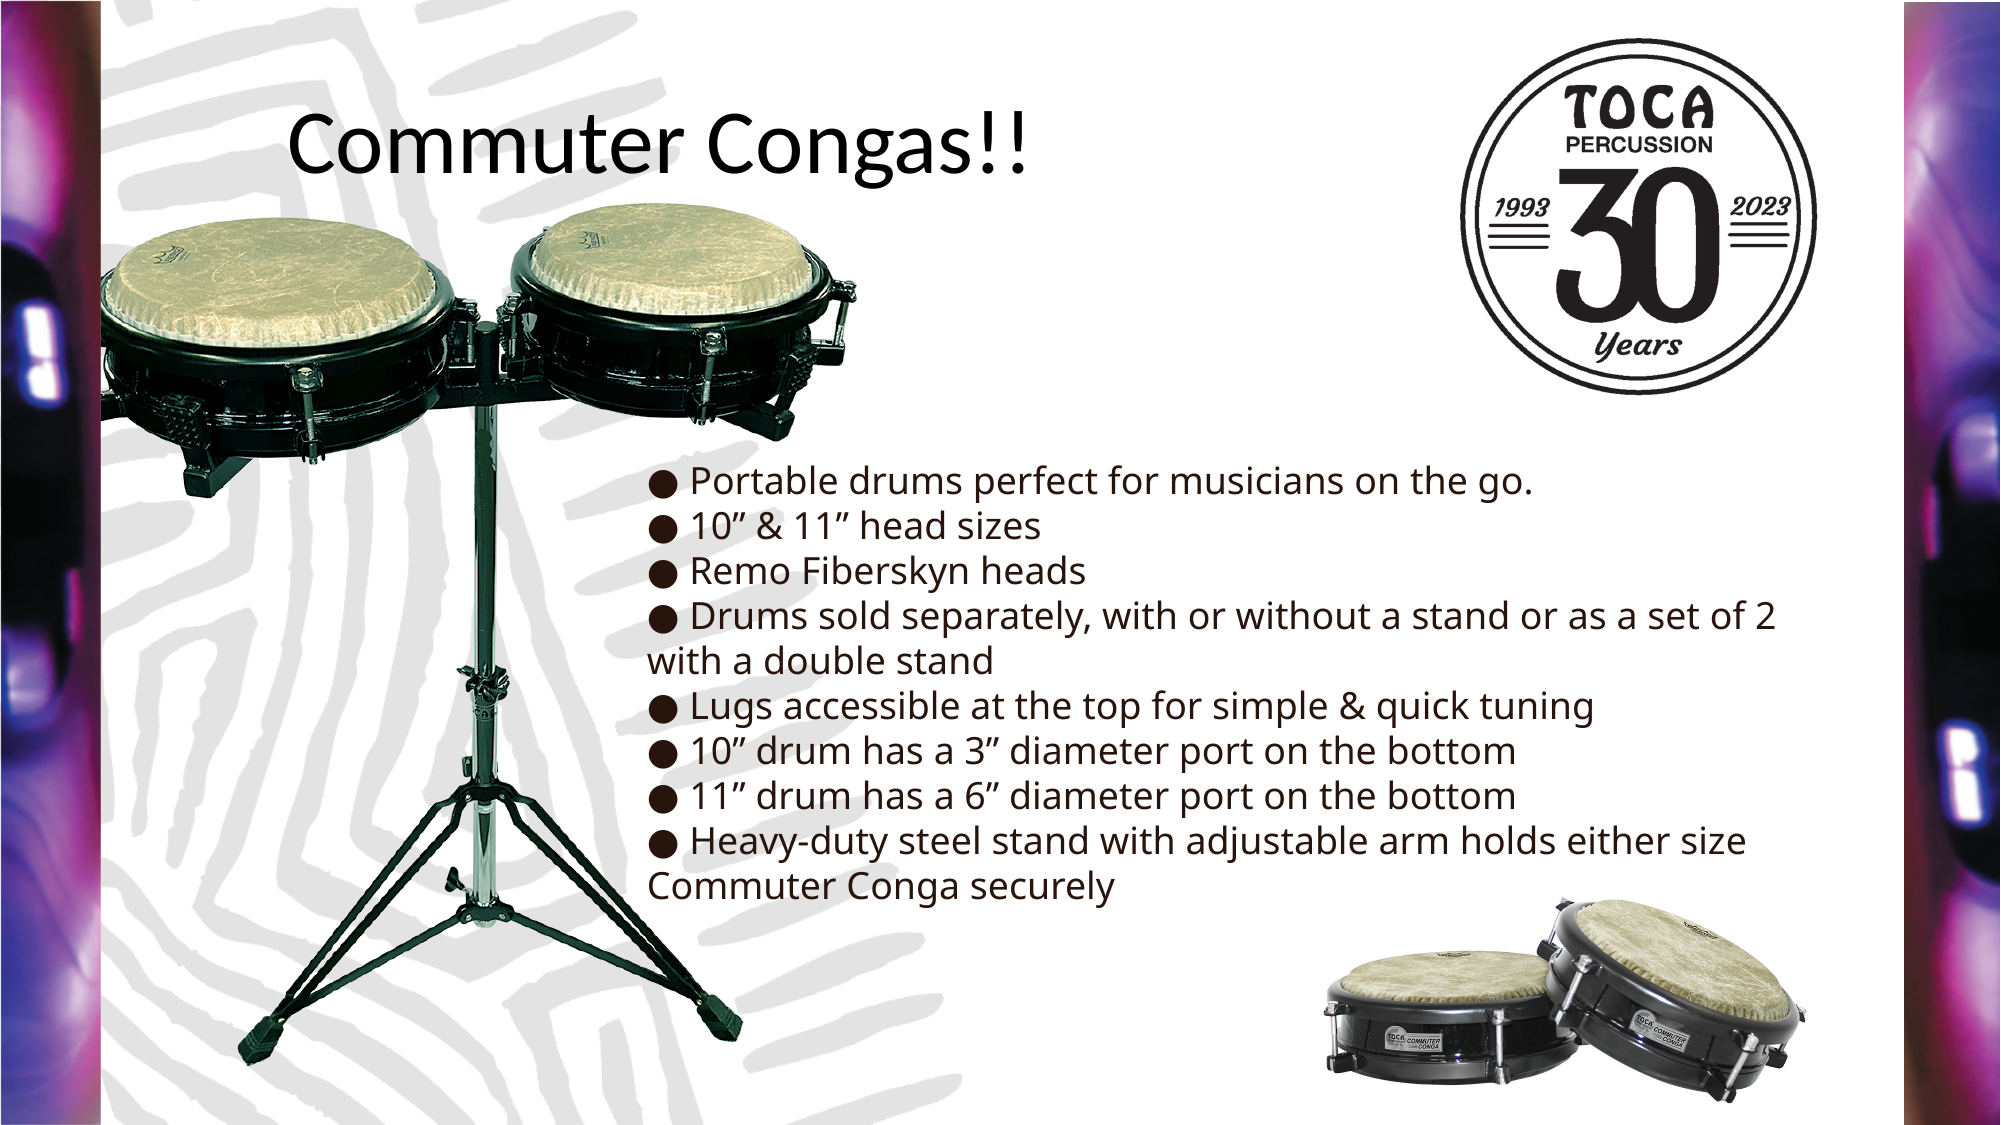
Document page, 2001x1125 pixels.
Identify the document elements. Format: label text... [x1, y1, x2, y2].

picture [1904, 2, 2000, 1125]
picture [0, 0, 992, 1125]
text_box Commuter Congas!! [877, 73, 1067, 199]
picture [1314, 749, 1815, 1125]
picture [1456, 34, 1821, 399]
text_box ● Portable drums perfect for musicians on the go. ● 10” & 11” head sizes ● Remo Fiberskyn heads ● Drums sold separately, with or without a stand or as a set of 2 with a double stand ● Lugs accessible at the top for simple & quick tuning ● 10” drum has a 3” diameter port on the bottom ● 11” drum has a 6” diameter port on the bottom ● Heavy-duty steel stand with adjustable arm holds either size Commuter Conga securely [906, 449, 1865, 914]
